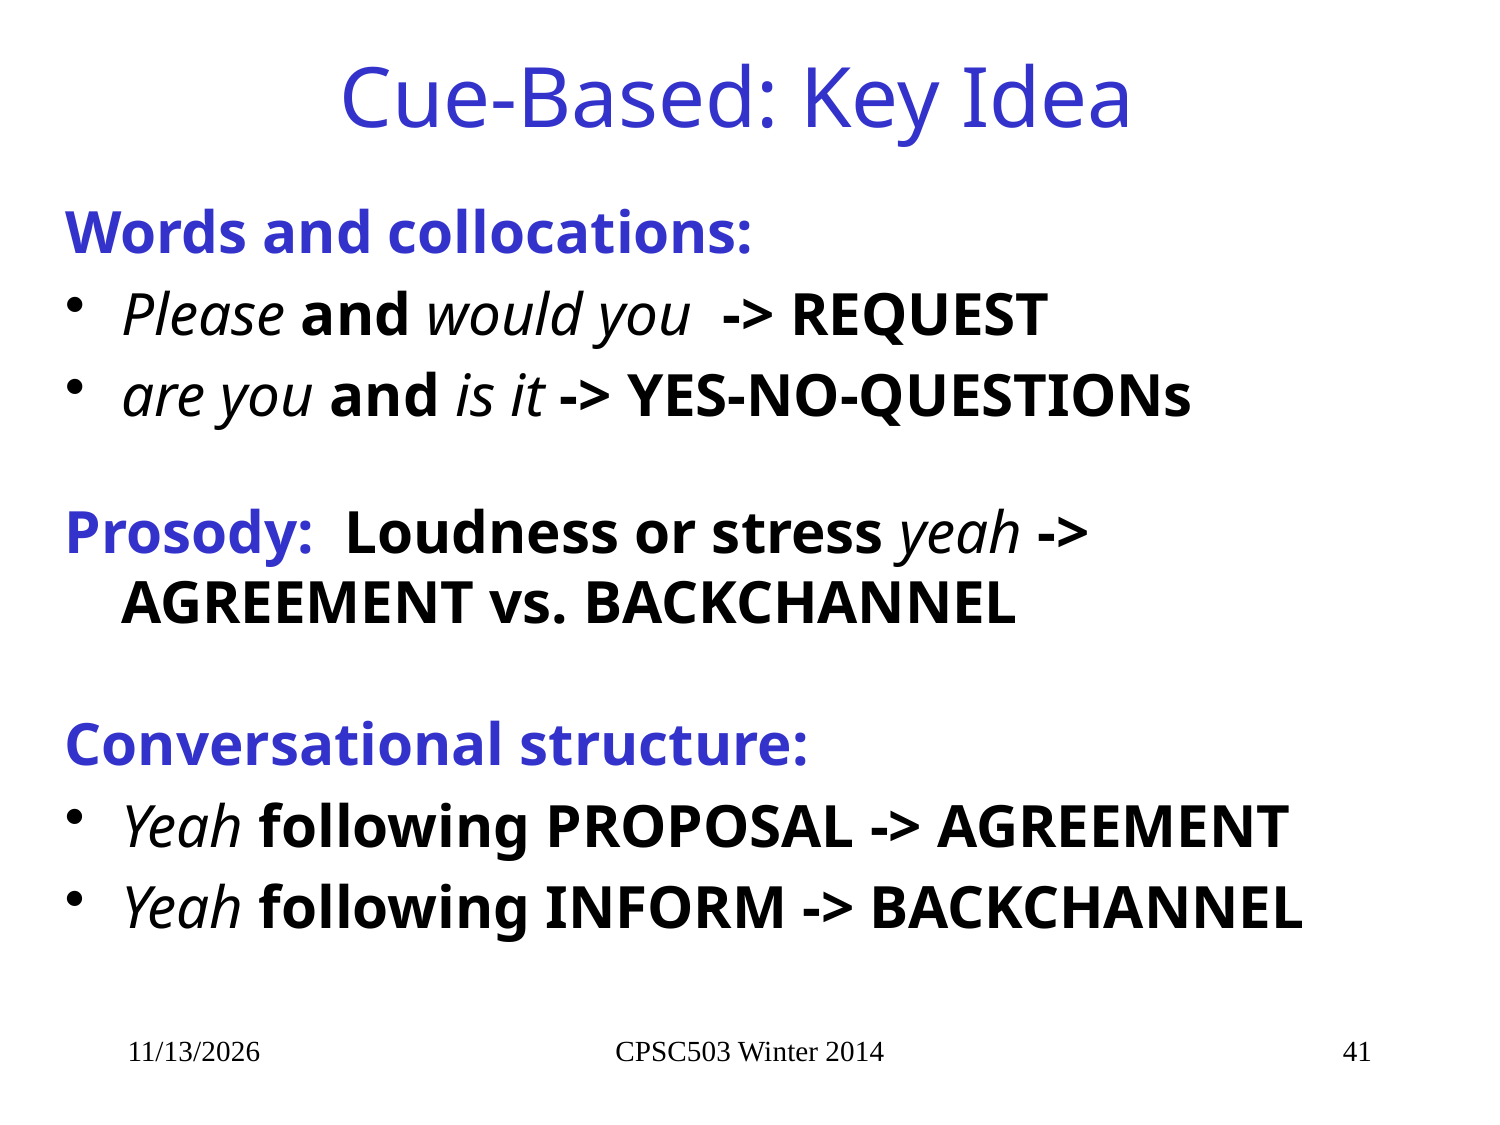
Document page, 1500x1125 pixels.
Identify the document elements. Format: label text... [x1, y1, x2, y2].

footer CPSC503 Winter 2014 [512, 1024, 988, 1101]
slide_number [112, 1024, 426, 1101]
text_box Prosody: Loudness or stress yeah -> AGREEMENT vs. BACKCHANNEL [50, 487, 1450, 663]
slide_number 41 [1074, 1024, 1388, 1101]
title Cue-Based: Key Idea [99, 0, 1376, 187]
list Words and collocations: Please and would you -> REQUEST are you and is it -> YES-NO-QUESTIONs [49, 187, 1426, 476]
text_box Conversational structure: Yeah following PROPOSAL -> AGREEMENT Yeah following INFORM -> BACKCHANNEL [50, 699, 1450, 988]
